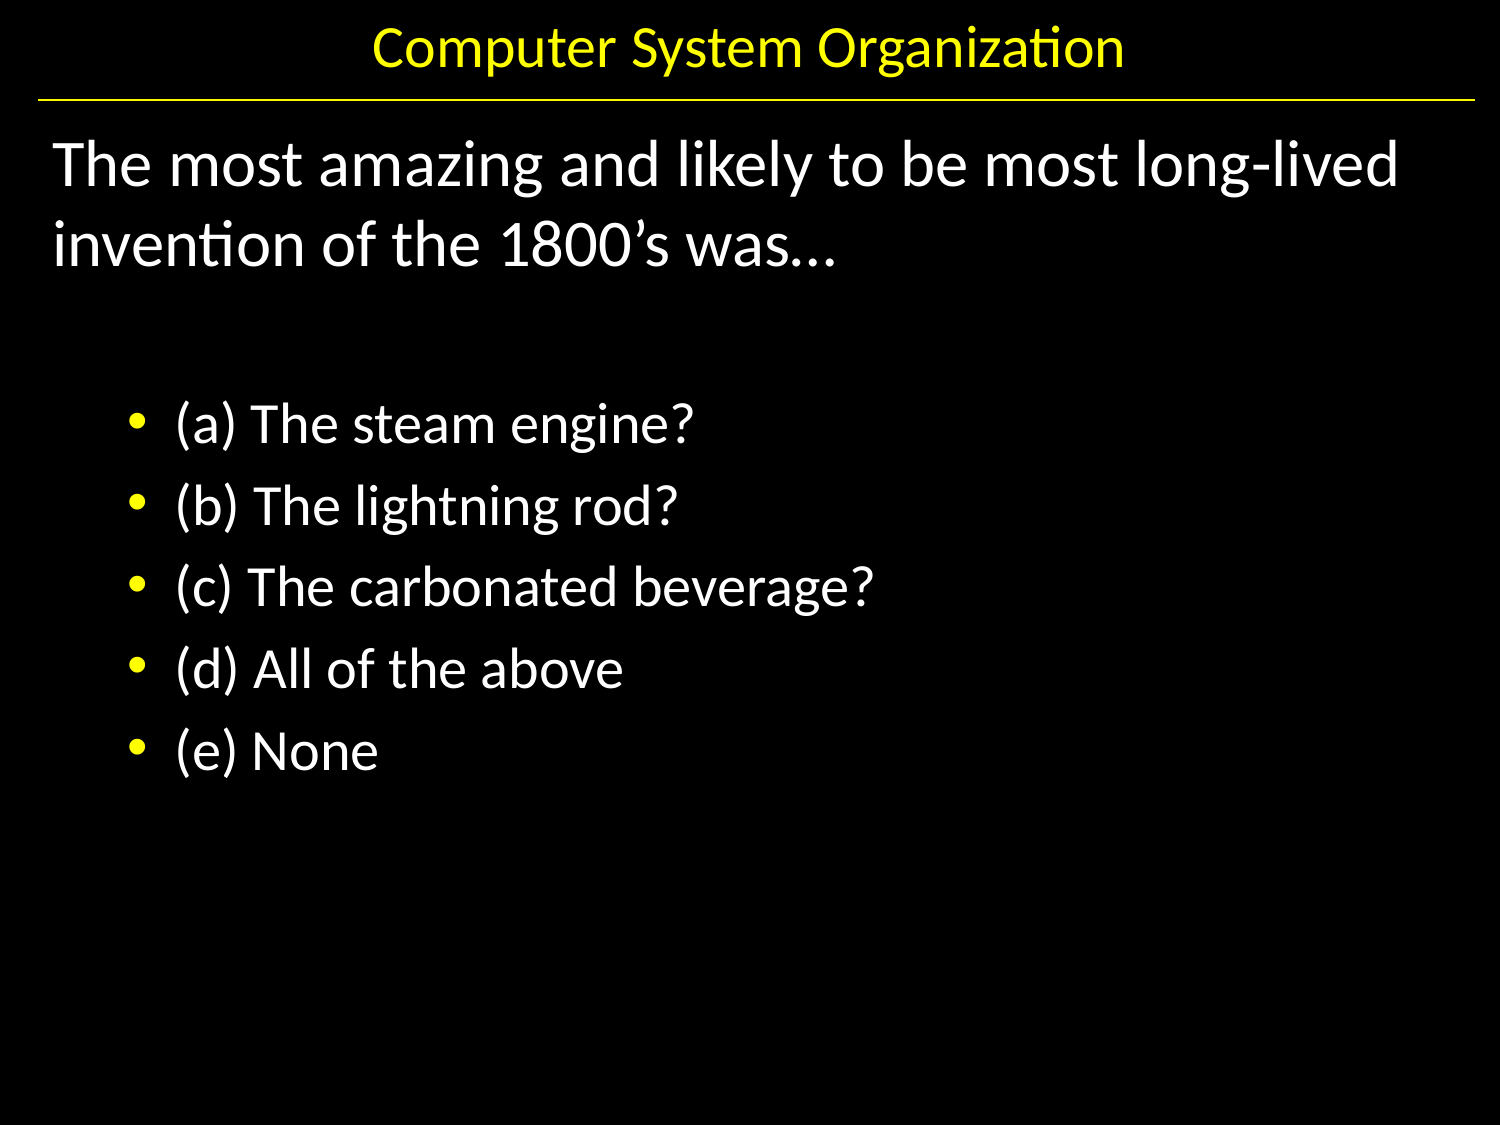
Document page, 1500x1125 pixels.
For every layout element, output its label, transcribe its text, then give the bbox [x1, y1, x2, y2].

title Computer System Organization [37, 0, 1463, 88]
list The most amazing and likely to be most long-lived invention of the 1800’s was… (a) The steam engine? (b) The lightning rod? (c) The carbonated beverage? (d) All of the above (e) None [37, 112, 1463, 1038]
